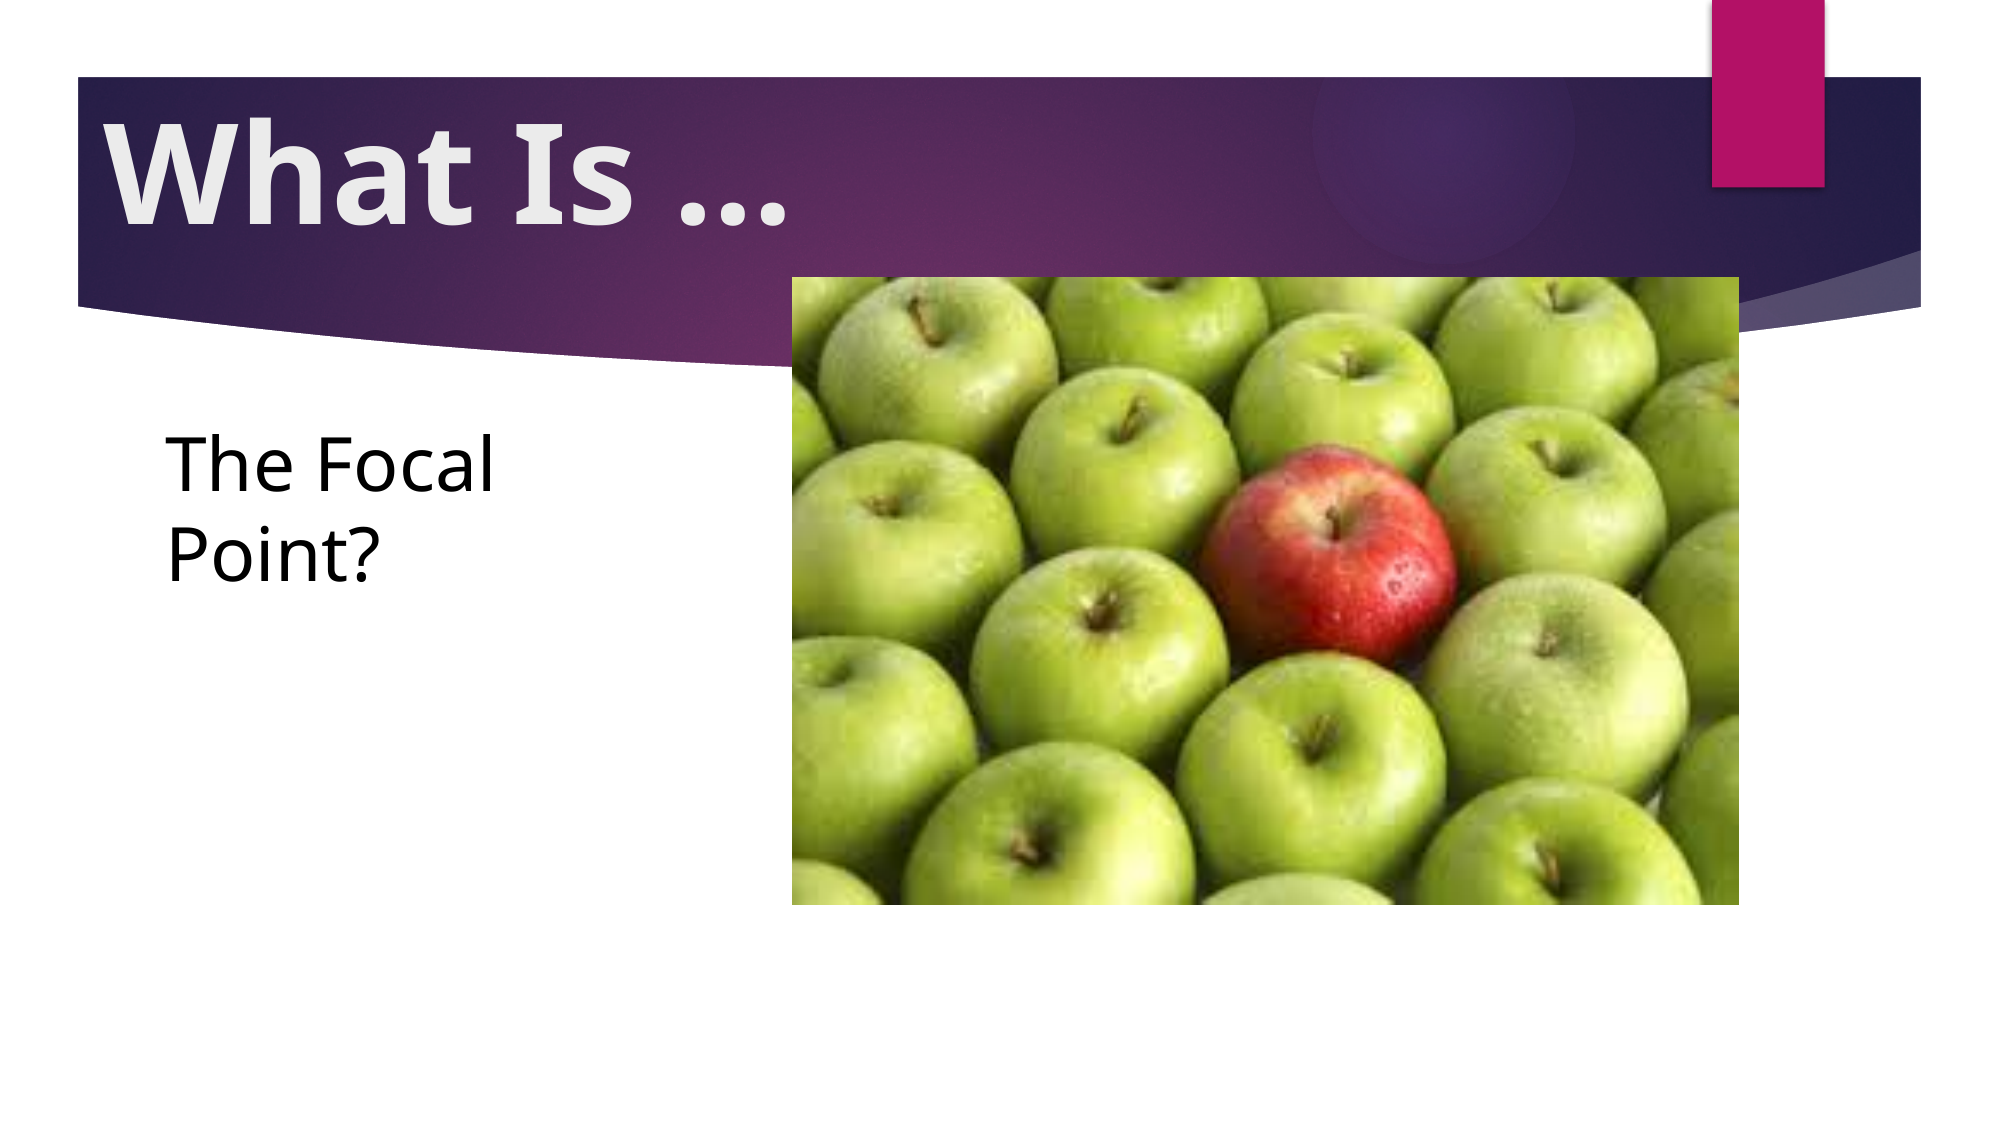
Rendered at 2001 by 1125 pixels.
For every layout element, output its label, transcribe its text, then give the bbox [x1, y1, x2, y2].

text_box The Focal Point? [150, 408, 723, 604]
title What Is … [88, 59, 843, 278]
picture [791, 276, 1739, 905]
